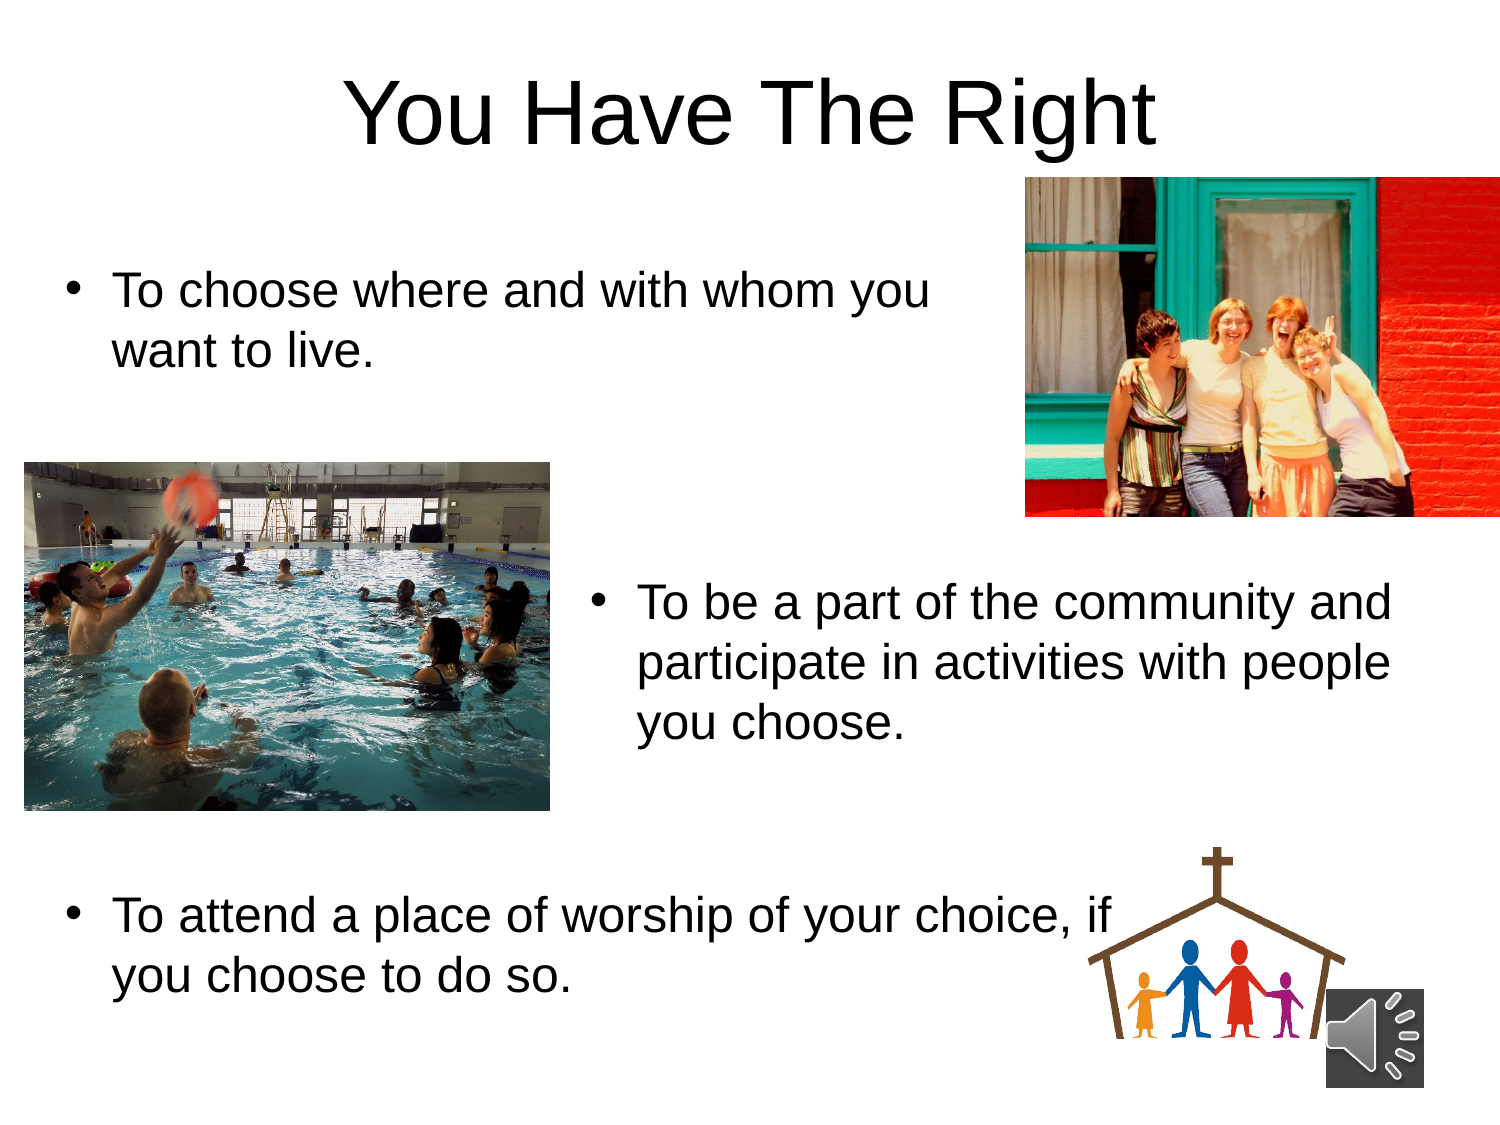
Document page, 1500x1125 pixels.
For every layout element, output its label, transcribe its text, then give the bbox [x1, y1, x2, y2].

picture [24, 461, 551, 812]
text_box To attend a place of worship of your choice, if you choose to do so. [50, 874, 1082, 1010]
picture [1024, 177, 1500, 518]
text_box You Have The Right [74, 45, 1425, 233]
text_box To be a part of the community and participate in activities with people you choose. [574, 562, 1475, 757]
text_box To choose where and with whom you want to live. [50, 249, 1019, 445]
picture [1087, 847, 1426, 1089]
